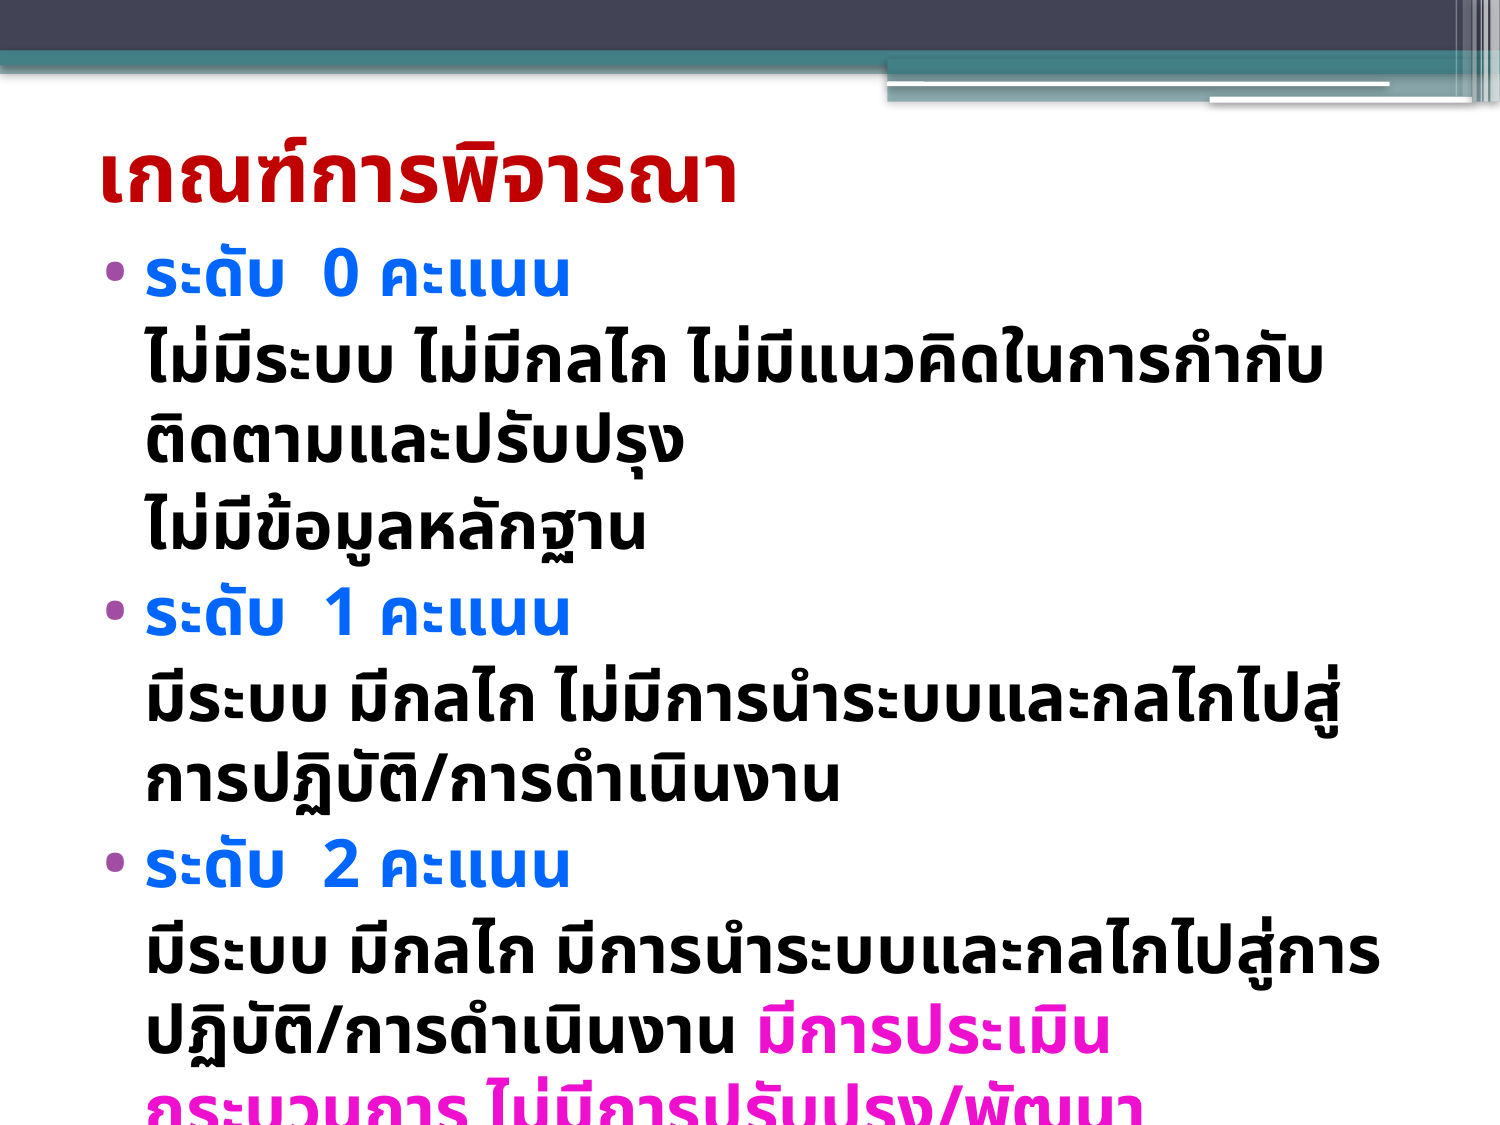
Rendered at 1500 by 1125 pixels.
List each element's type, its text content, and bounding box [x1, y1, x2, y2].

list ระดับ 0 คะแนน ไม่มีระบบ ไม่มีกลไก ไม่มีแนวคิดในการกำกับ ติดตามและปรับปรุง ไม่มีข้อมูลหลักฐาน ระดับ 1 คะแนน มีระบบ มีกลไก ไม่มีการนำระบบและกลไกไปสู่การปฏิบัติ/การดำเนินงาน ระดับ 2 คะแนน มีระบบ มีกลไก มีการนำระบบและกลไกไปสู่การปฏิบัติ/การดำเนินงาน มีการประเมินกระบวนการ ไม่มีการปรับปรุง/พัฒนากระบวนการ [70, 222, 1421, 979]
title เกณฑ์การพิจารณา [82, 82, 1432, 257]
